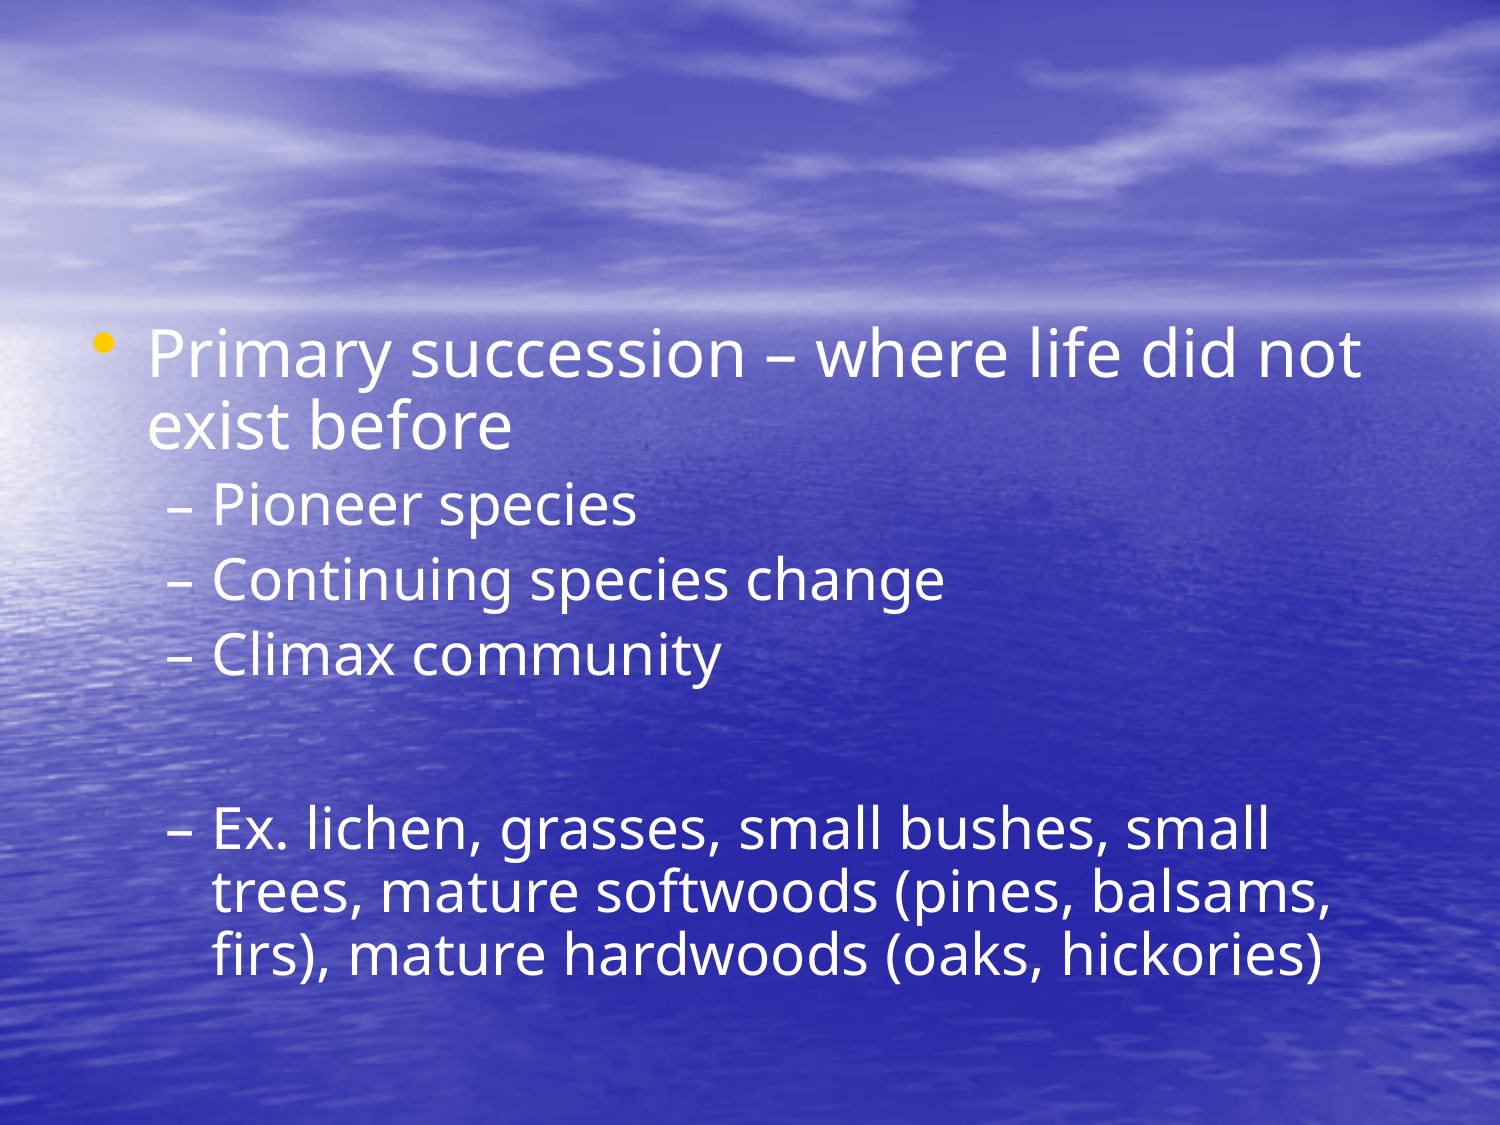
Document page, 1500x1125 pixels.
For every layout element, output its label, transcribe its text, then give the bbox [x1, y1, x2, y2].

list Primary succession – where life did not exist before Pioneer species Continuing species change Climax community Ex. lichen, grasses, small bushes, small trees, mature softwoods (pines, balsams, firs), mature hardwoods (oaks, hickories) [74, 312, 1426, 988]
